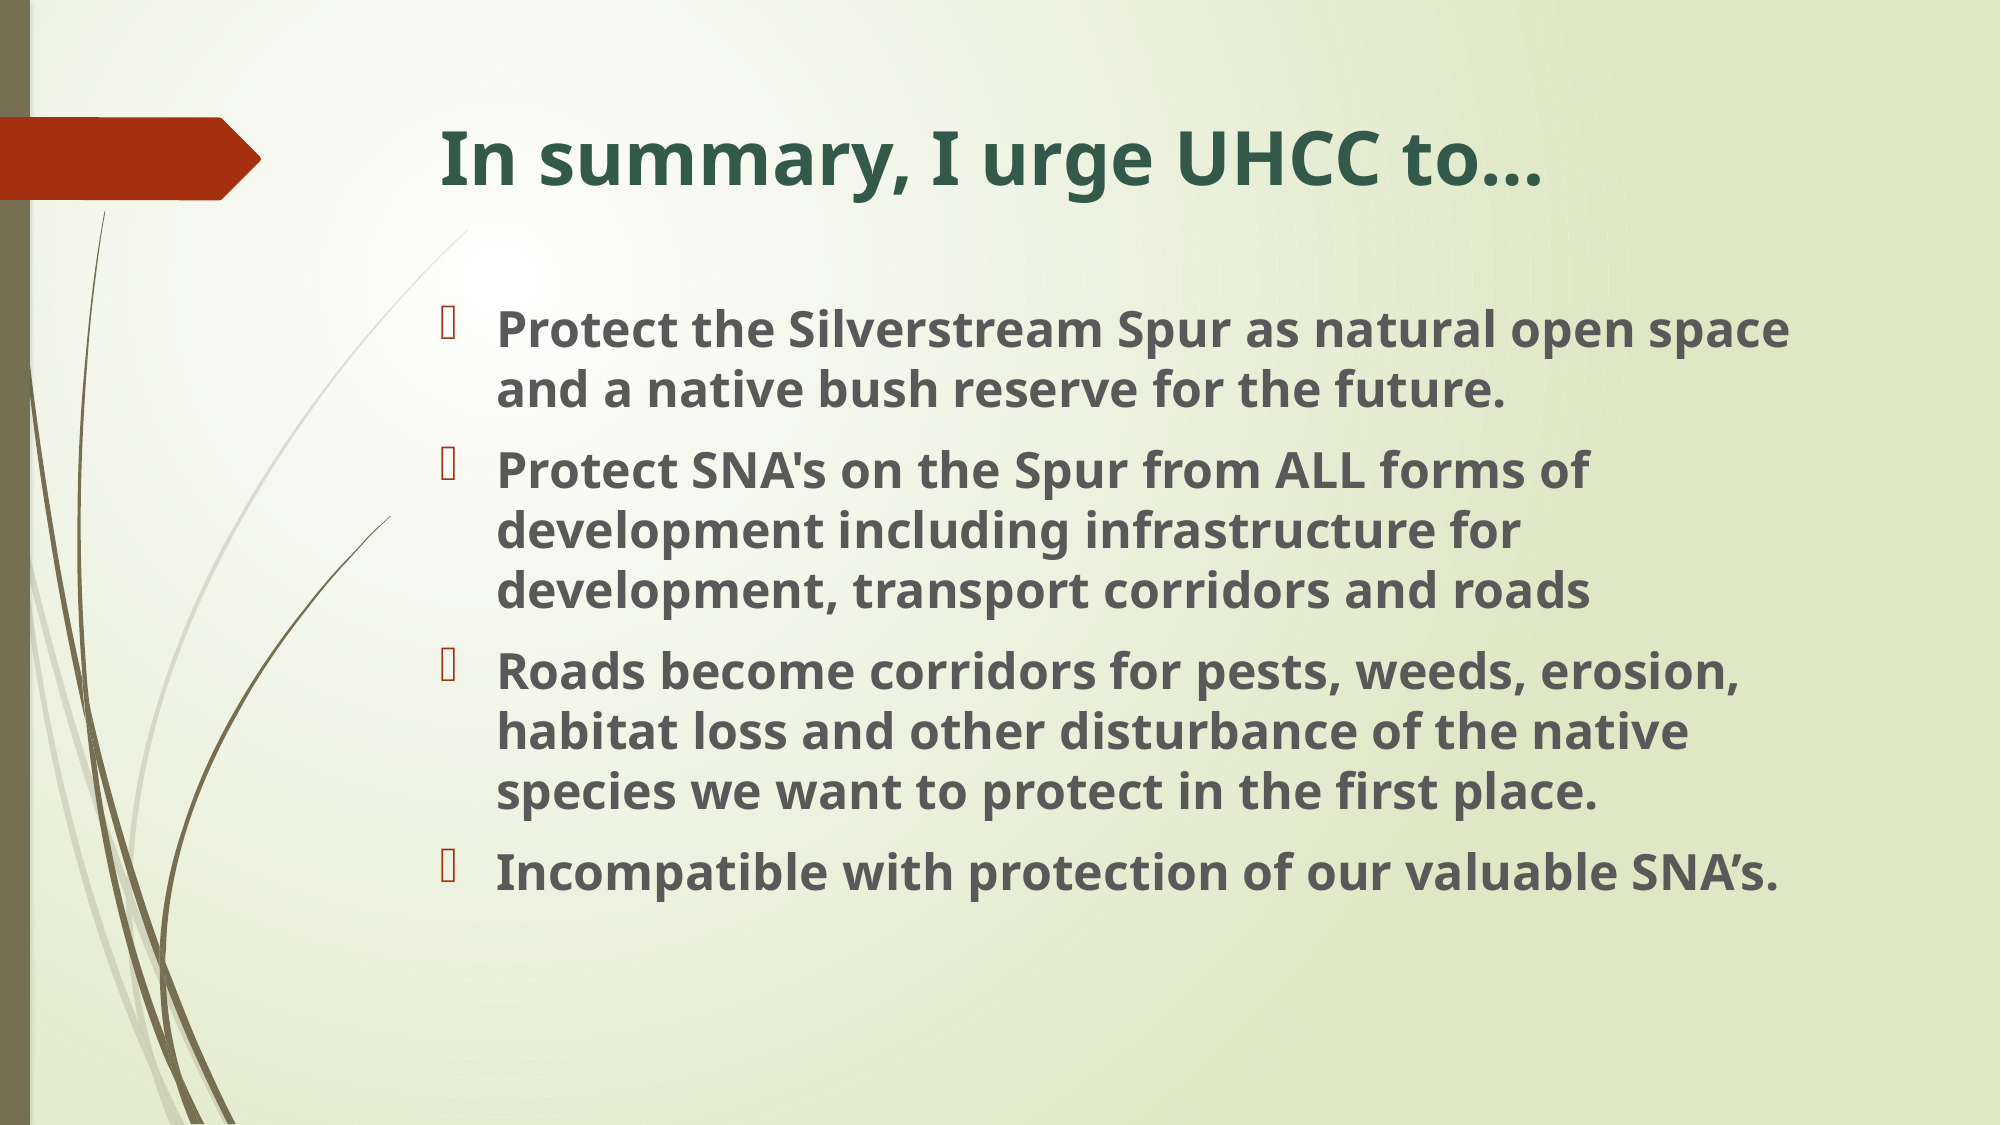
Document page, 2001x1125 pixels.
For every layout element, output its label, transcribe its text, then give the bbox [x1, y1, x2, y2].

list Protect the Silverstream Spur as natural open space and a native bush reserve for the future. Protect SNA's on the Spur from ALL forms of development including infrastructure for development, transport corridors and roads Roads become corridors for pests, weeds, erosion, habitat loss and other disturbance of the native species we want to protect in the first place. Incompatible with protection of our valuable SNA’s. [424, 290, 1888, 970]
title In summary, I urge UHCC to… [425, 102, 1888, 290]
